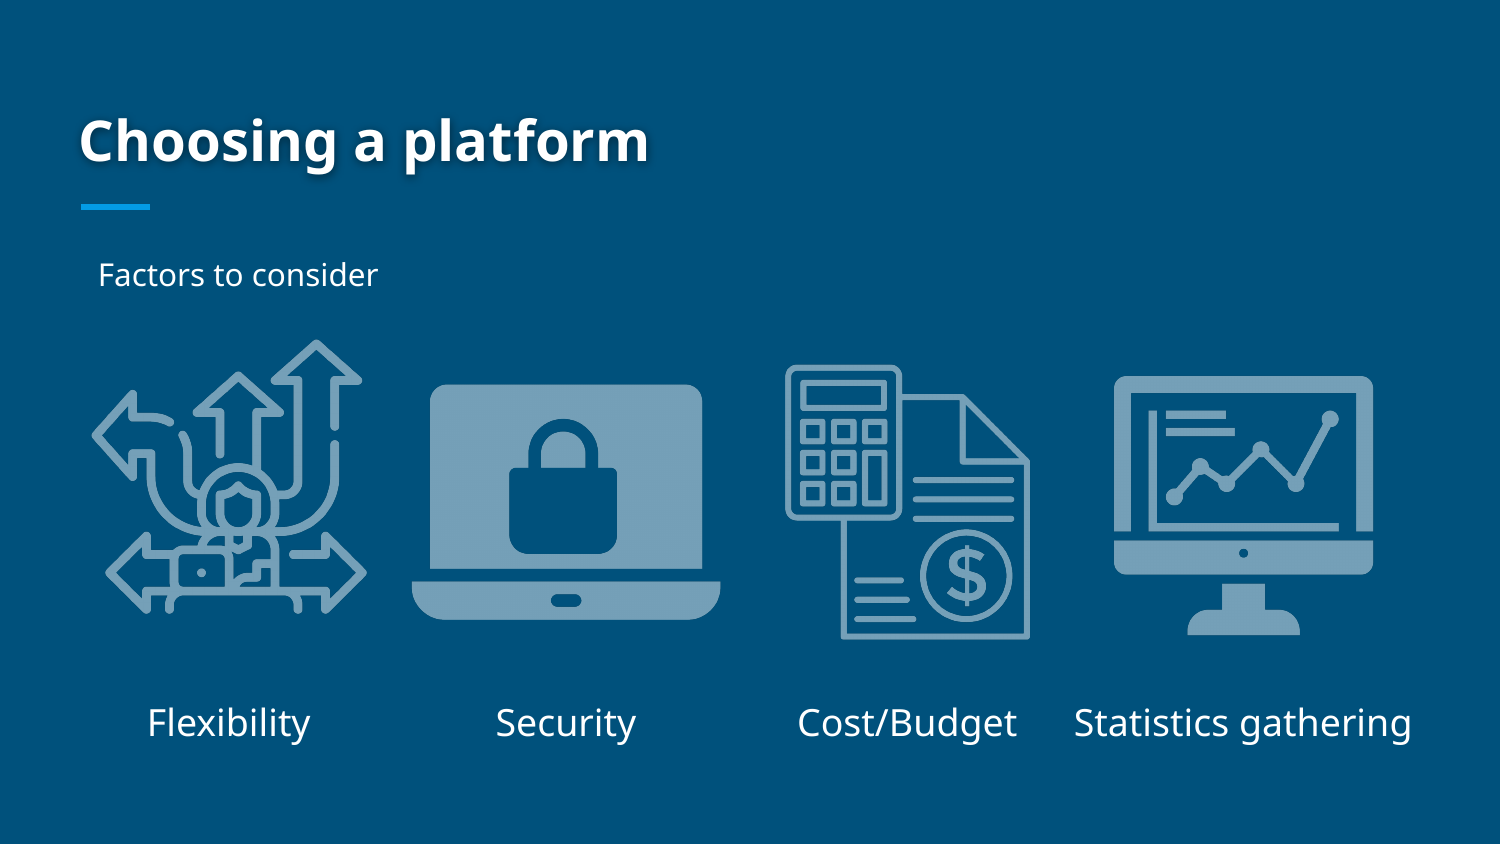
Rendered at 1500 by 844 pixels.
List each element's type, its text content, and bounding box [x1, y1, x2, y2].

picture [1166, 428, 1234, 436]
text_box Statistics gathering [1035, 683, 1462, 759]
text_box Flexibility [130, 683, 328, 759]
picture [1166, 411, 1225, 418]
picture [1115, 377, 1373, 531]
text_box Security [462, 683, 670, 759]
title Choosing a platform [63, 75, 1437, 188]
text_box Cost/Budget [780, 683, 1035, 759]
picture [1115, 541, 1373, 574]
picture [431, 385, 702, 568]
picture [786, 365, 1029, 639]
picture [1149, 411, 1338, 531]
picture [1167, 411, 1338, 505]
picture [92, 340, 366, 613]
picture [412, 582, 720, 619]
list Factors to consider [82, 234, 427, 310]
picture [1188, 584, 1299, 635]
